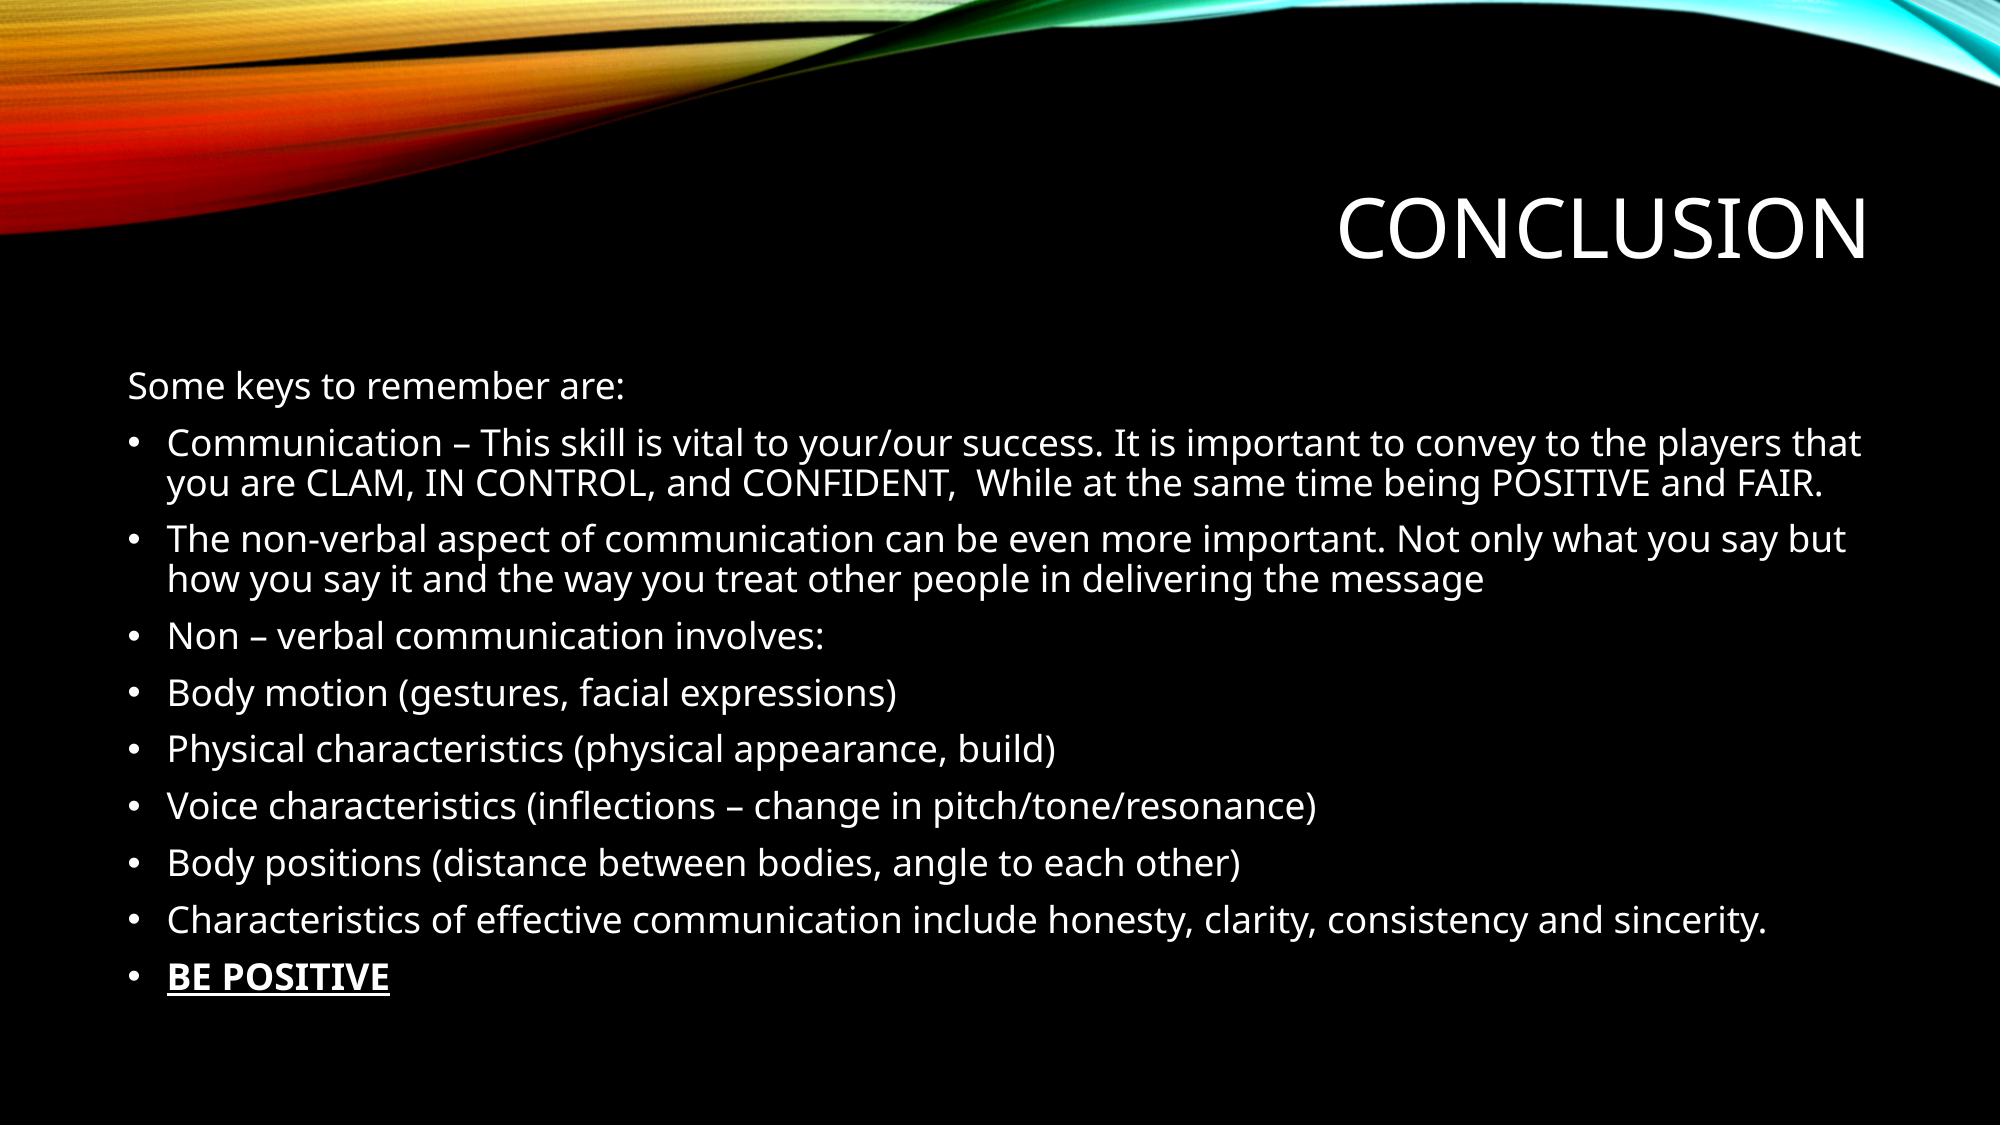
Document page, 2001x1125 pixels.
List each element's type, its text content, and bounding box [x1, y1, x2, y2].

list Some keys to remember are: Communication – This skill is vital to your/our success. It is important to convey to the players that you are CLAM, IN CONTROL, and CONFIDENT, While at the same time being POSITIVE and FAIR. The non-verbal aspect of communication can be even more important. Not only what you say but how you say it and the way you treat other people in delivering the message Non – verbal communication involves: Body motion (gestures, facial expressions) Physical characteristics (physical appearance, build) Voice characteristics (inflections – change in pitch/tone/resonance) Body positions (distance between bodies, angle to each other) Characteristics of effective communication include honesty, clarity, consistency and sincerity. BE POSITIVE [112, 360, 1888, 1021]
title conclusion [474, 125, 1888, 338]
picture [0, 0, 2000, 237]
